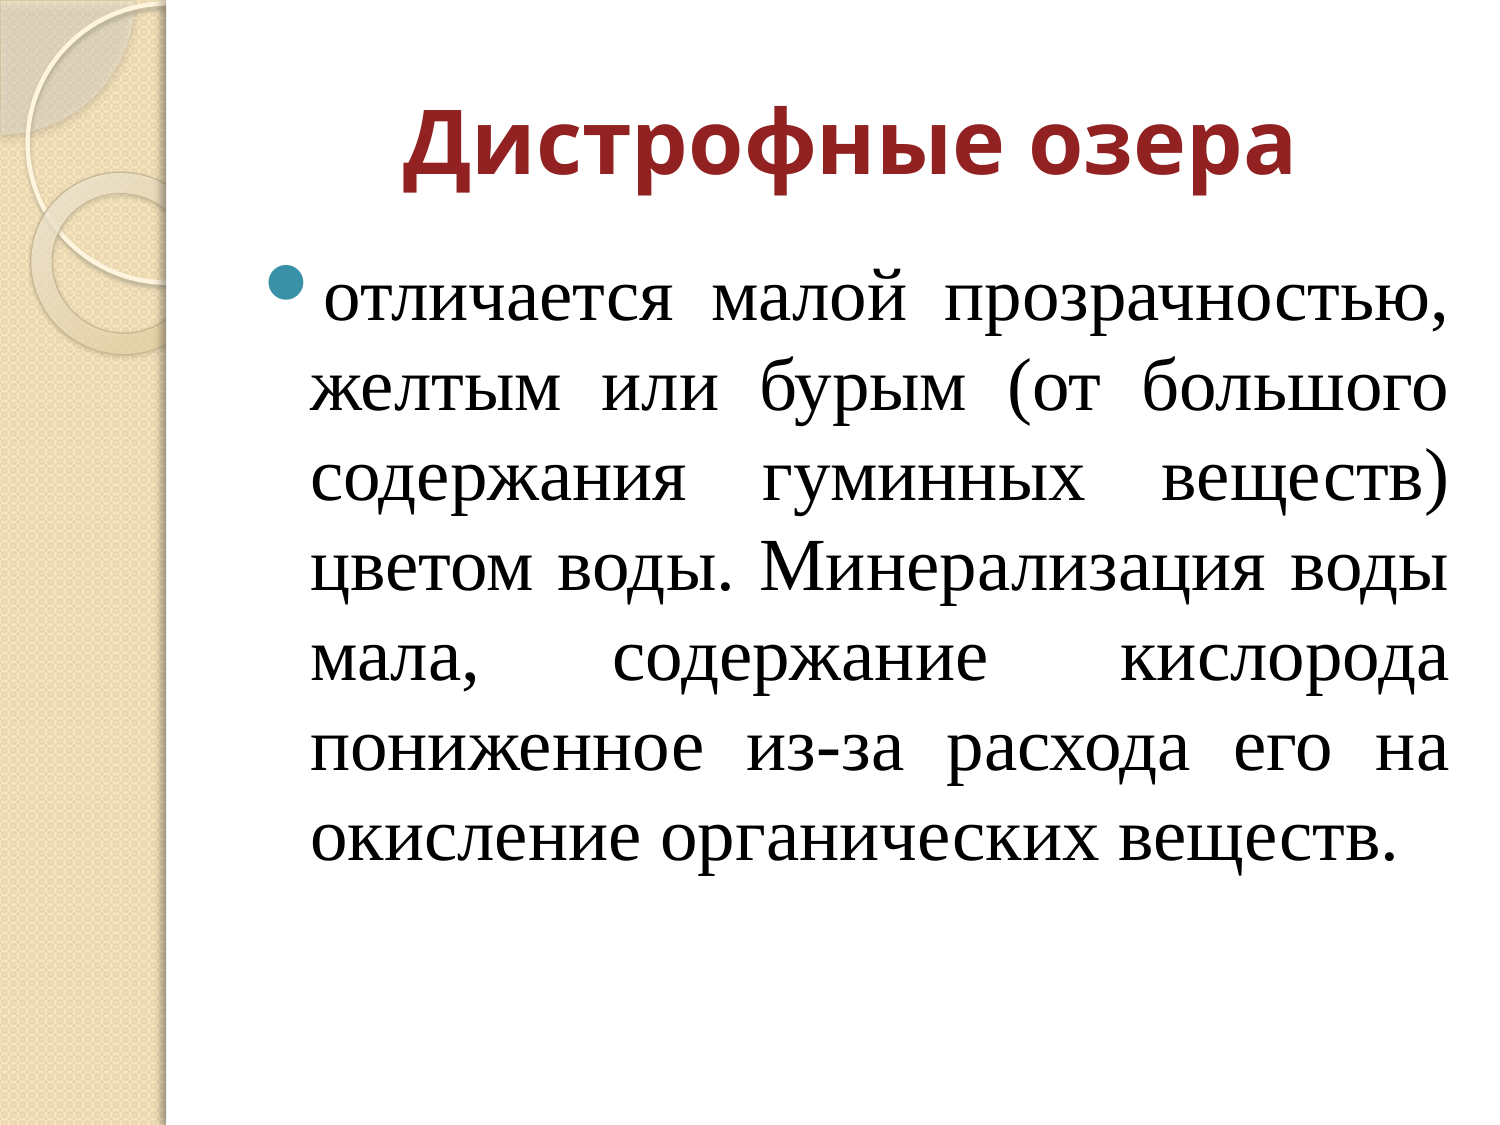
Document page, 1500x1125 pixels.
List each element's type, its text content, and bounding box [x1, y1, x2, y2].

title Дистрофные озера [235, 45, 1466, 233]
list отличается малой прозрачностью, желтым или бурым (от большого содержания гуминных веществ) цветом воды. Минерализация воды мала, содержание кислорода пониженное из-за расхода его на окисление органических веществ. [235, 237, 1466, 1025]
